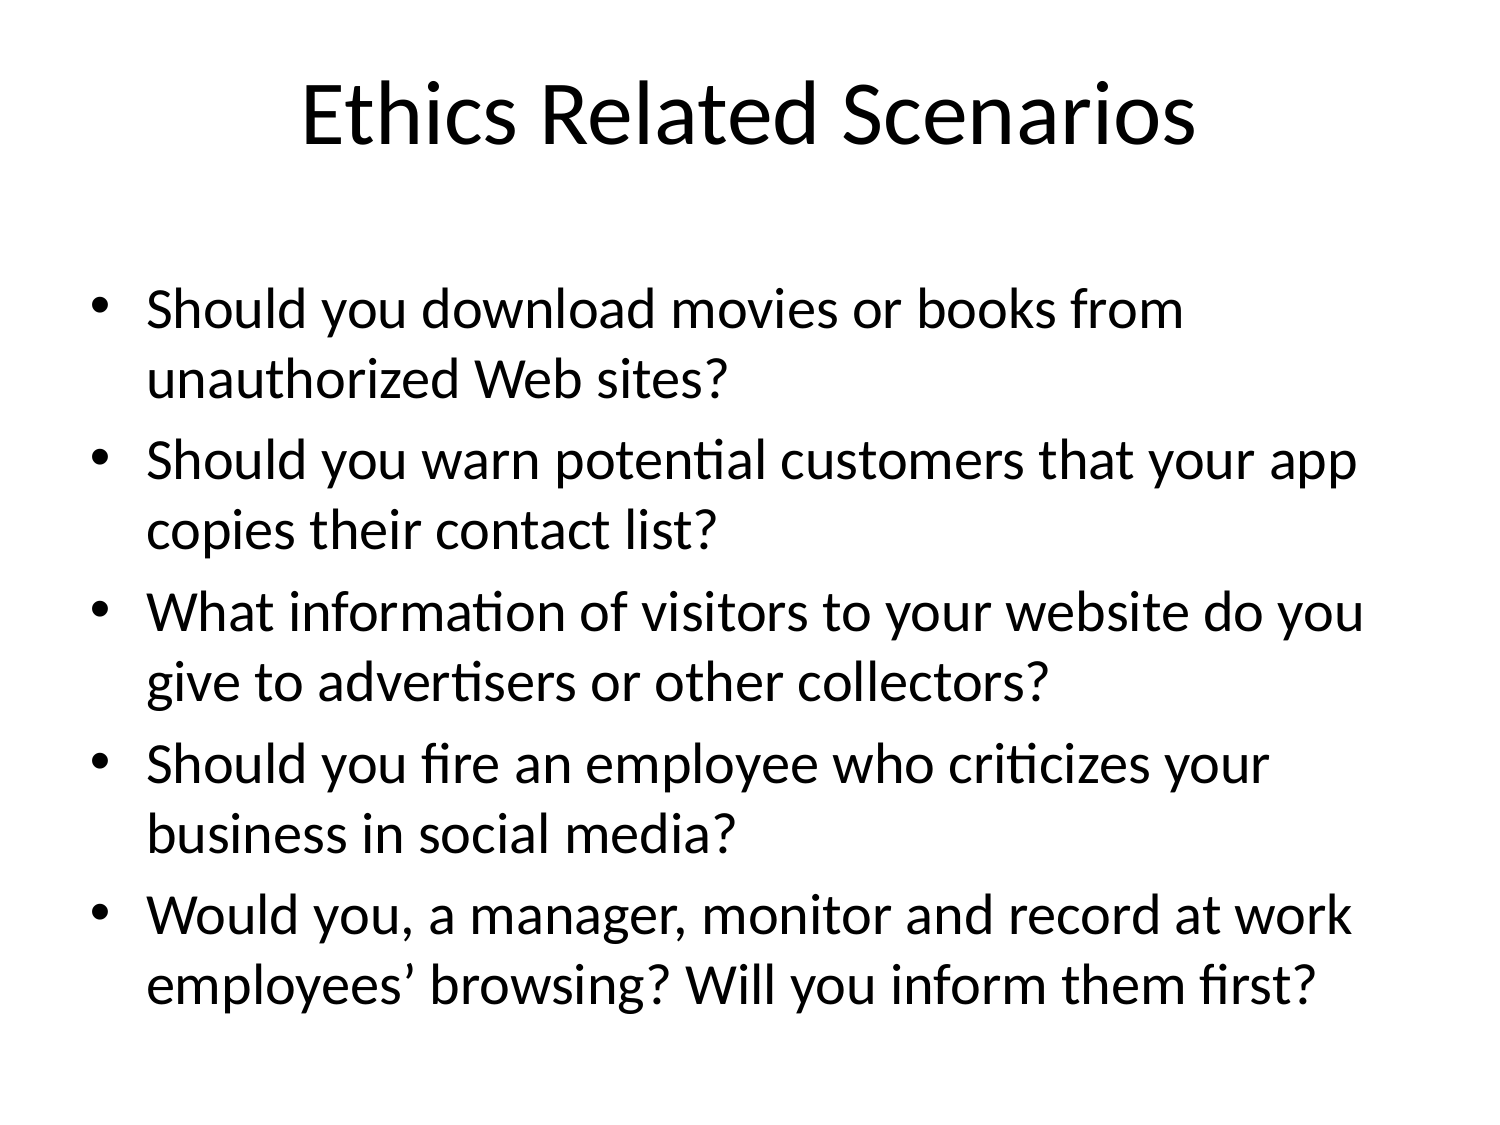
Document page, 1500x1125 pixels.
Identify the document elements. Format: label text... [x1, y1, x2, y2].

title Ethics Related Scenarios [75, 45, 1425, 233]
list Should you download movies or books from unauthorized Web sites? Should you warn potential customers that your app copies their contact list? What information of visitors to your website do you give to advertisers or other collectors? Should you fire an employee who criticizes your business in social media? Would you, a manager, monitor and record at work employees’ browsing? Will you inform them first? [75, 262, 1425, 1005]
